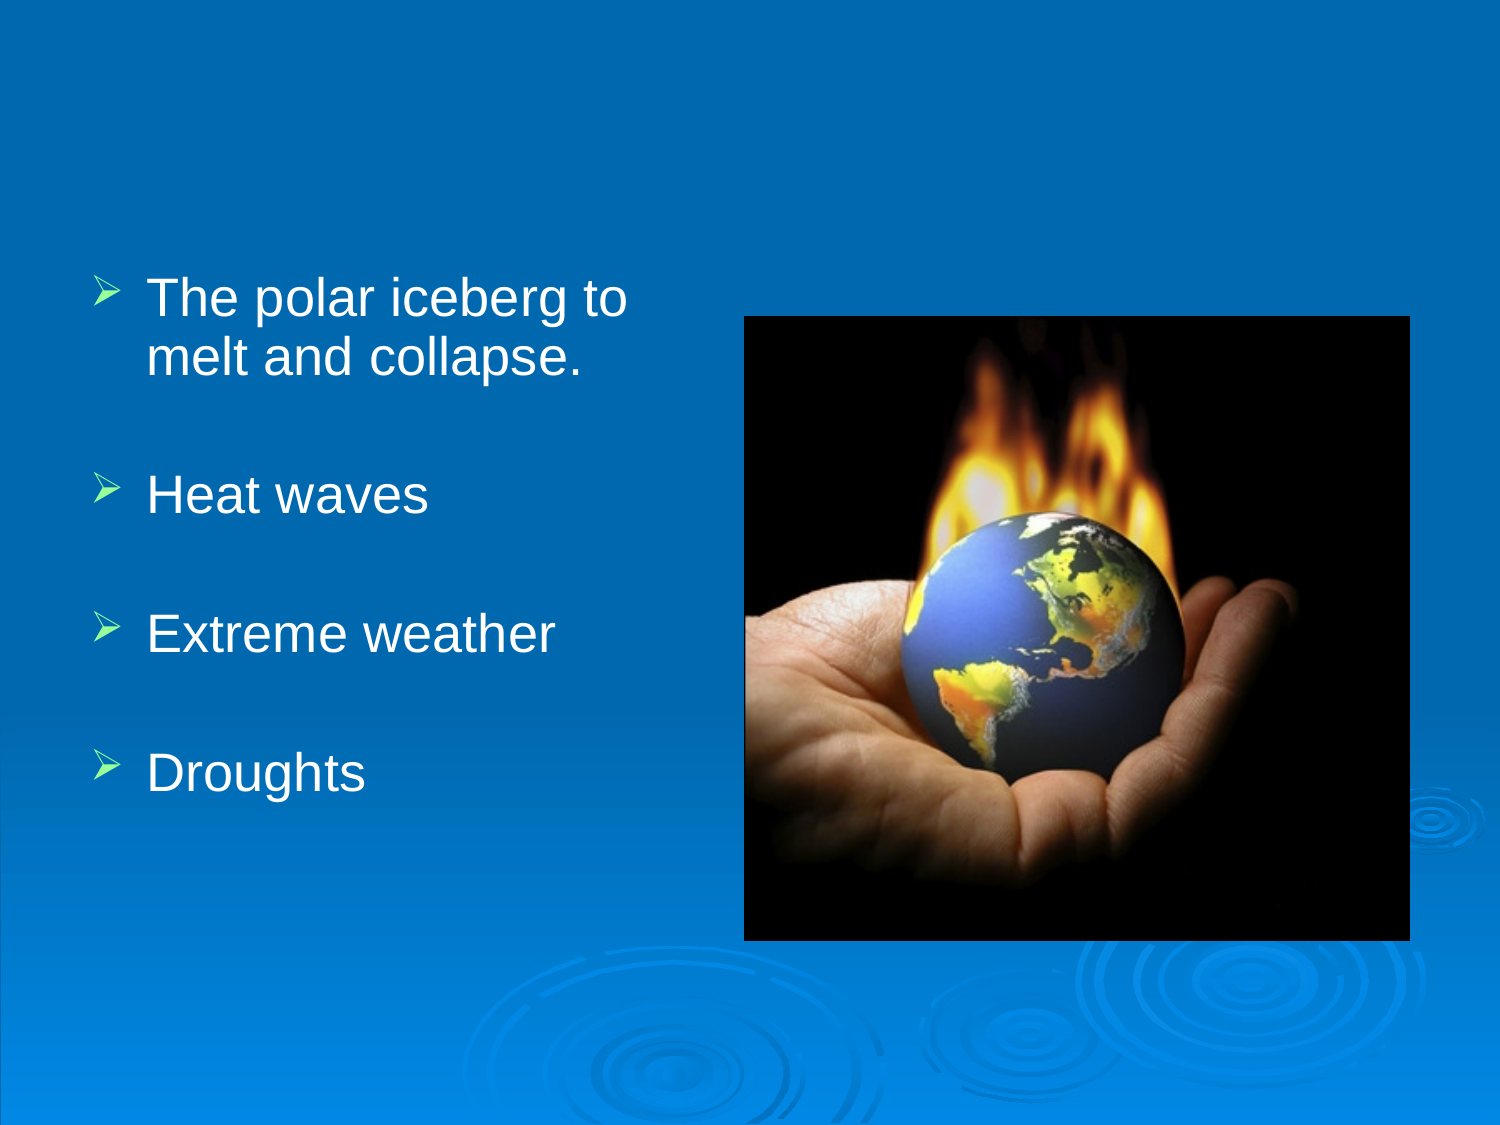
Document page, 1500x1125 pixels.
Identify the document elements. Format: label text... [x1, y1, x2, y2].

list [744, 316, 1411, 941]
list The polar iceberg to melt and collapse. Heat waves Extreme weather Droughts [74, 262, 738, 1006]
